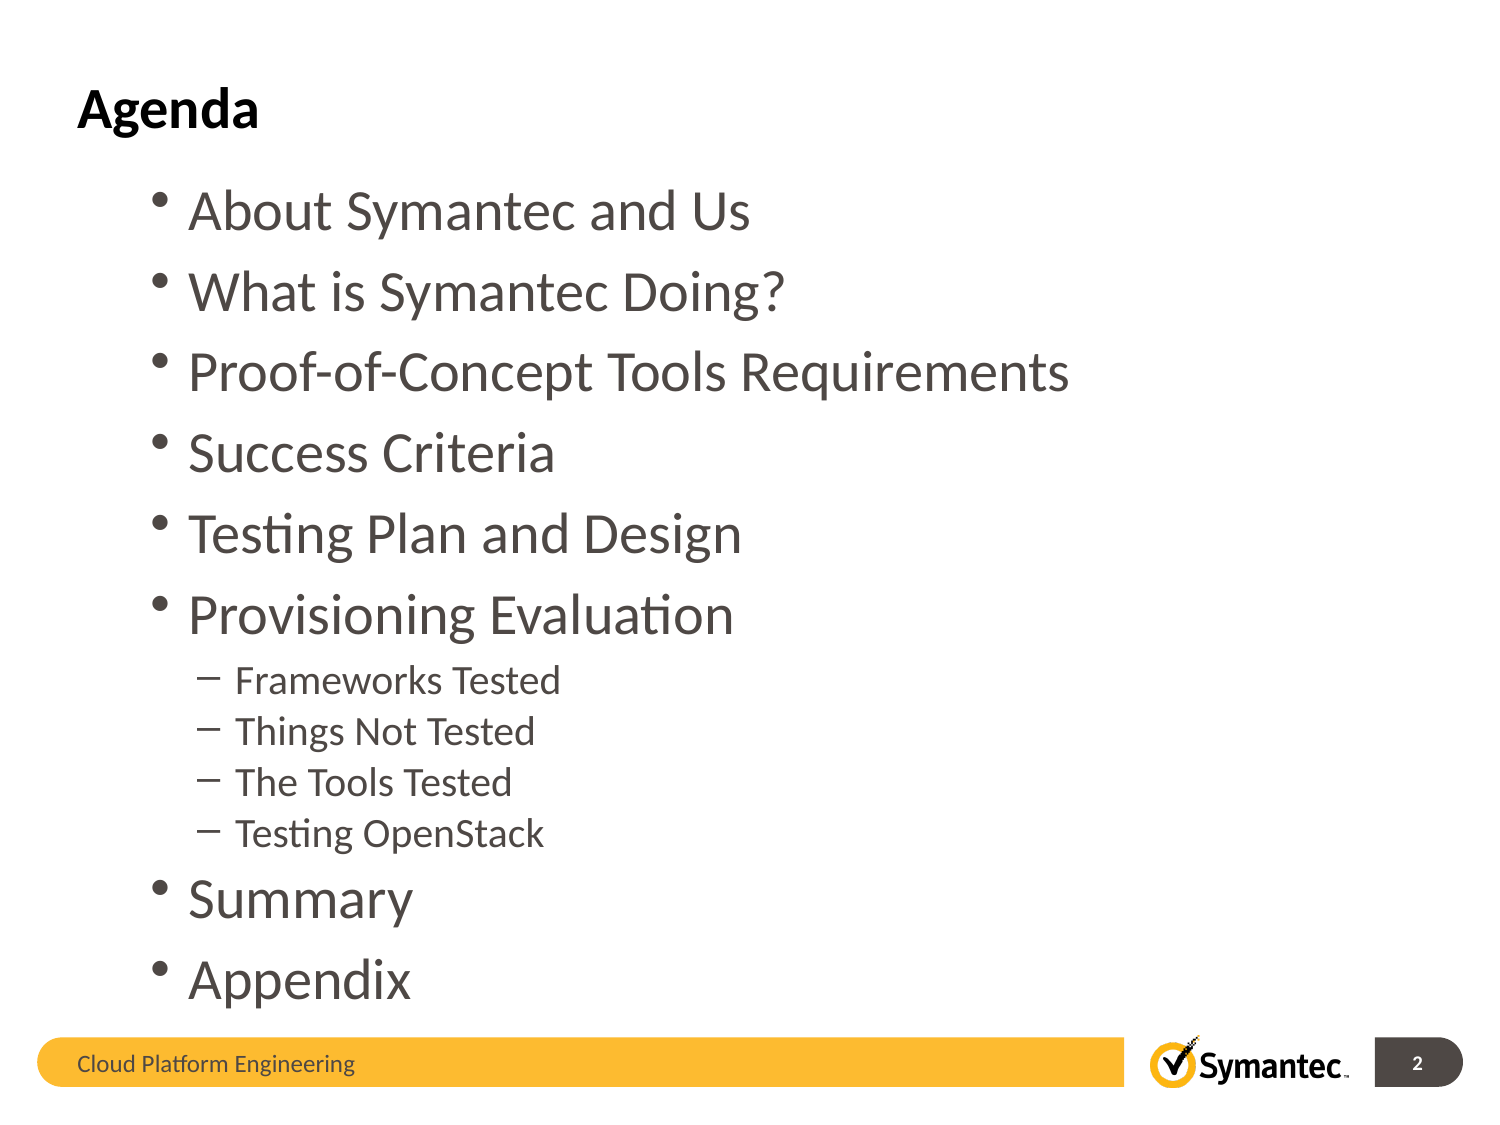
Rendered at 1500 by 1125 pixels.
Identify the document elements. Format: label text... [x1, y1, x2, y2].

picture [1150, 1044, 1349, 1088]
slide_number 2 [1402, 1049, 1428, 1075]
list About Symantec and Us What is Symantec Doing? Proof-of-Concept Tools Requirements Success Criteria Testing Plan and Design Provisioning Evaluation Frameworks Tested Things Not Tested The Tools Tested Testing OpenStack Summary Appendix [135, 177, 1403, 1044]
title Agenda [62, 40, 1438, 179]
footer Cloud Platform Engineering [62, 1042, 749, 1082]
